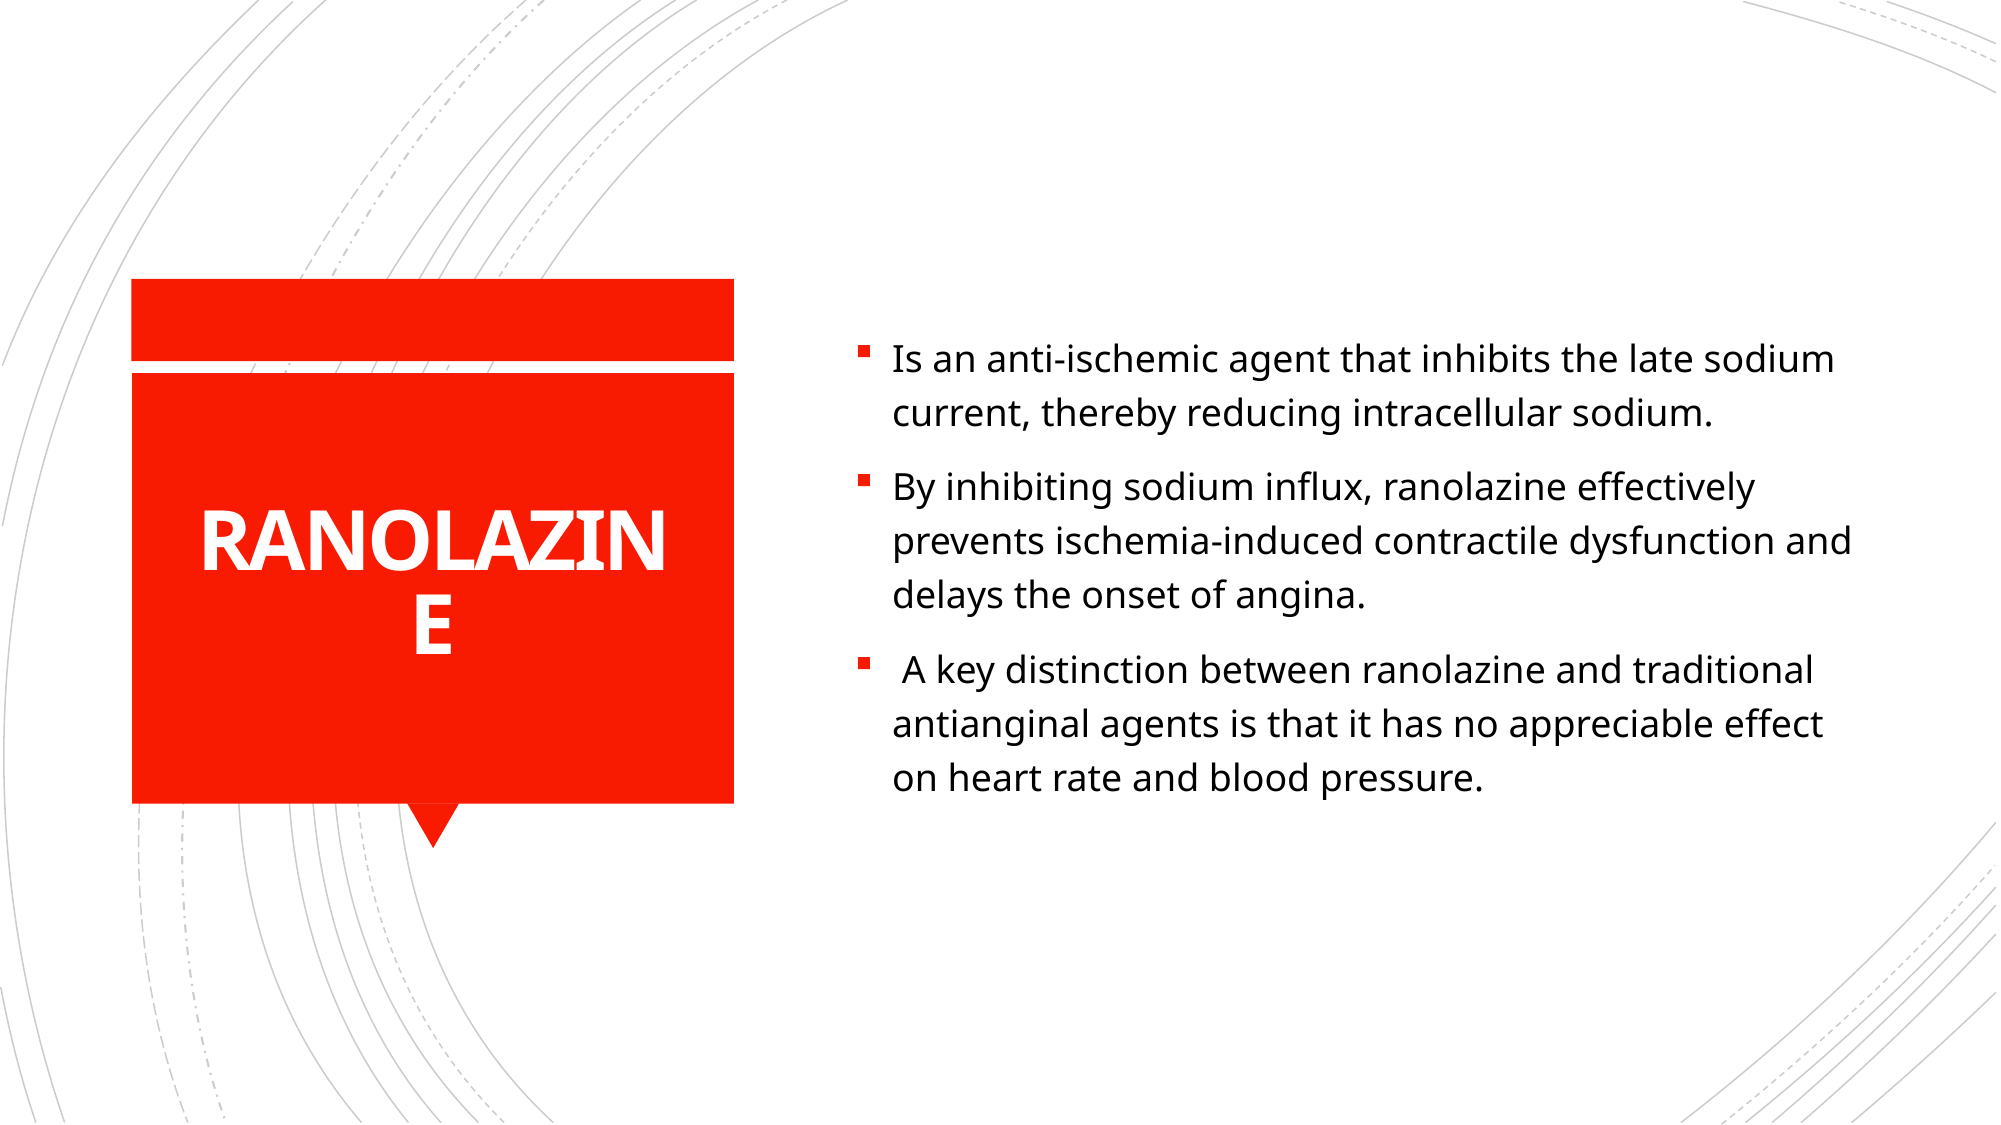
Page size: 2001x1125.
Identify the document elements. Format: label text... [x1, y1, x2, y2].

list Is an anti-ischemic agent that inhibits the late sodium current, thereby reducing intracellular sodium. By inhibiting sodium influx, ranolazine effectively prevents ischemia-induced contractile dysfunction and delays the onset of angina. A key distinction between ranolazine and traditional antianginal agents is that it has no appreciable effect on heart rate and blood pressure. [839, 131, 1871, 993]
title RANOLAZINE [145, 385, 720, 789]
